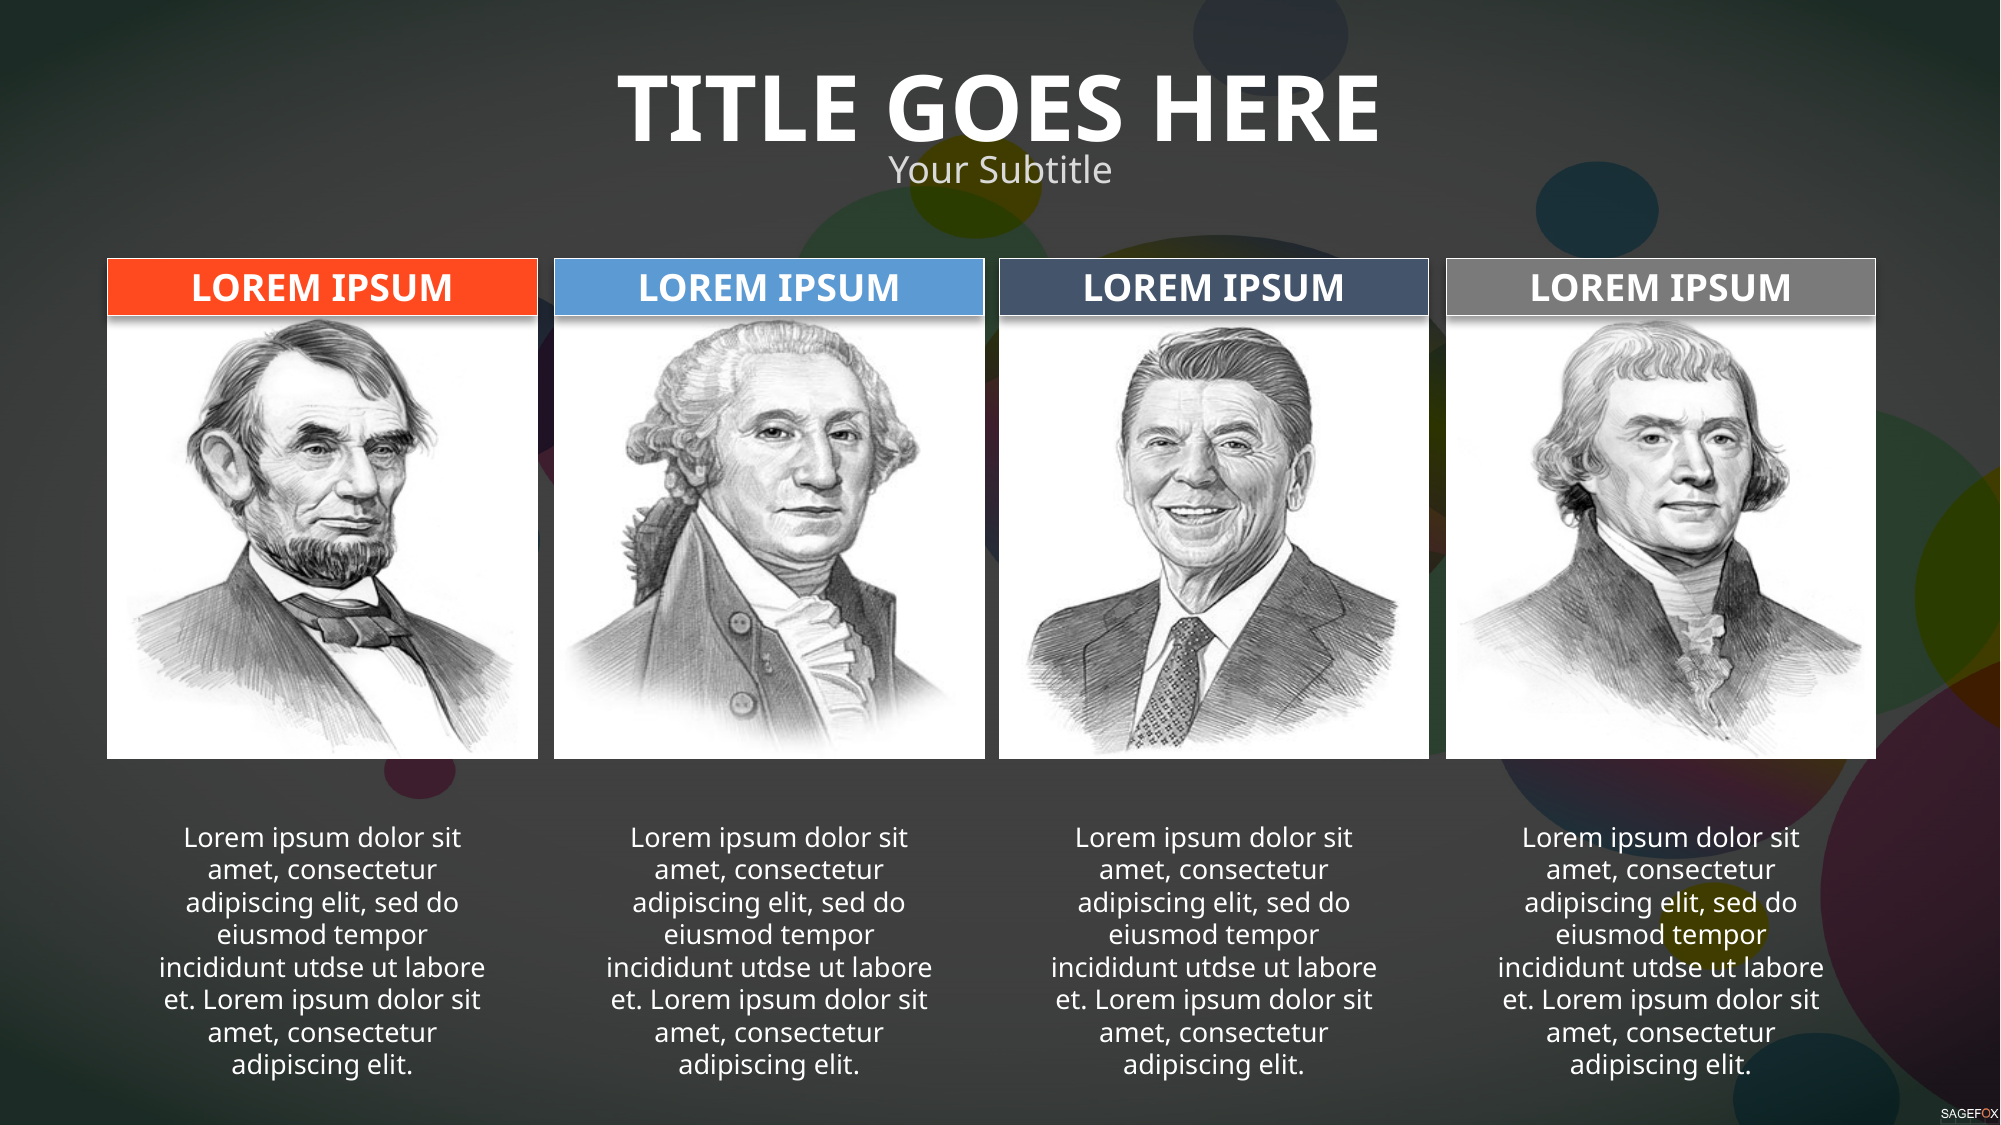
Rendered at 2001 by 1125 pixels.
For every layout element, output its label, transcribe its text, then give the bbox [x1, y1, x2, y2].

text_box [548, 42, 1452, 199]
text_box [553, 325, 985, 759]
text_box [998, 325, 1430, 759]
text_box [1445, 325, 1877, 759]
text_box [106, 325, 538, 759]
text_box LOREM IPSUM [553, 257, 985, 316]
text_box LOREM IPSUM [1445, 257, 1877, 316]
text_box Lorem ipsum dolor sit amet, consectetur adipiscing elit, sed do eiusmod tempor incididunt utdse ut labore et. Lorem ipsum dolor sit amet, consectetur adipiscing elit. [1033, 815, 1394, 1086]
text_box Lorem ipsum dolor sit amet, consectetur adipiscing elit, sed do eiusmod tempor incididunt utdse ut labore et. Lorem ipsum dolor sit amet, consectetur adipiscing elit. [142, 815, 503, 1086]
text_box Lorem ipsum dolor sit amet, consectetur adipiscing elit, sed do eiusmod tempor incididunt utdse ut labore et. Lorem ipsum dolor sit amet, consectetur adipiscing elit. [1480, 815, 1841, 1086]
picture [0, 0, 2001, 1125]
text_box LOREM IPSUM [998, 257, 1430, 316]
text_box LOREM IPSUM [106, 257, 538, 316]
text_box Lorem ipsum dolor sit amet, consectetur adipiscing elit, sed do eiusmod tempor incididunt utdse ut labore et. Lorem ipsum dolor sit amet, consectetur adipiscing elit. [589, 815, 950, 1086]
